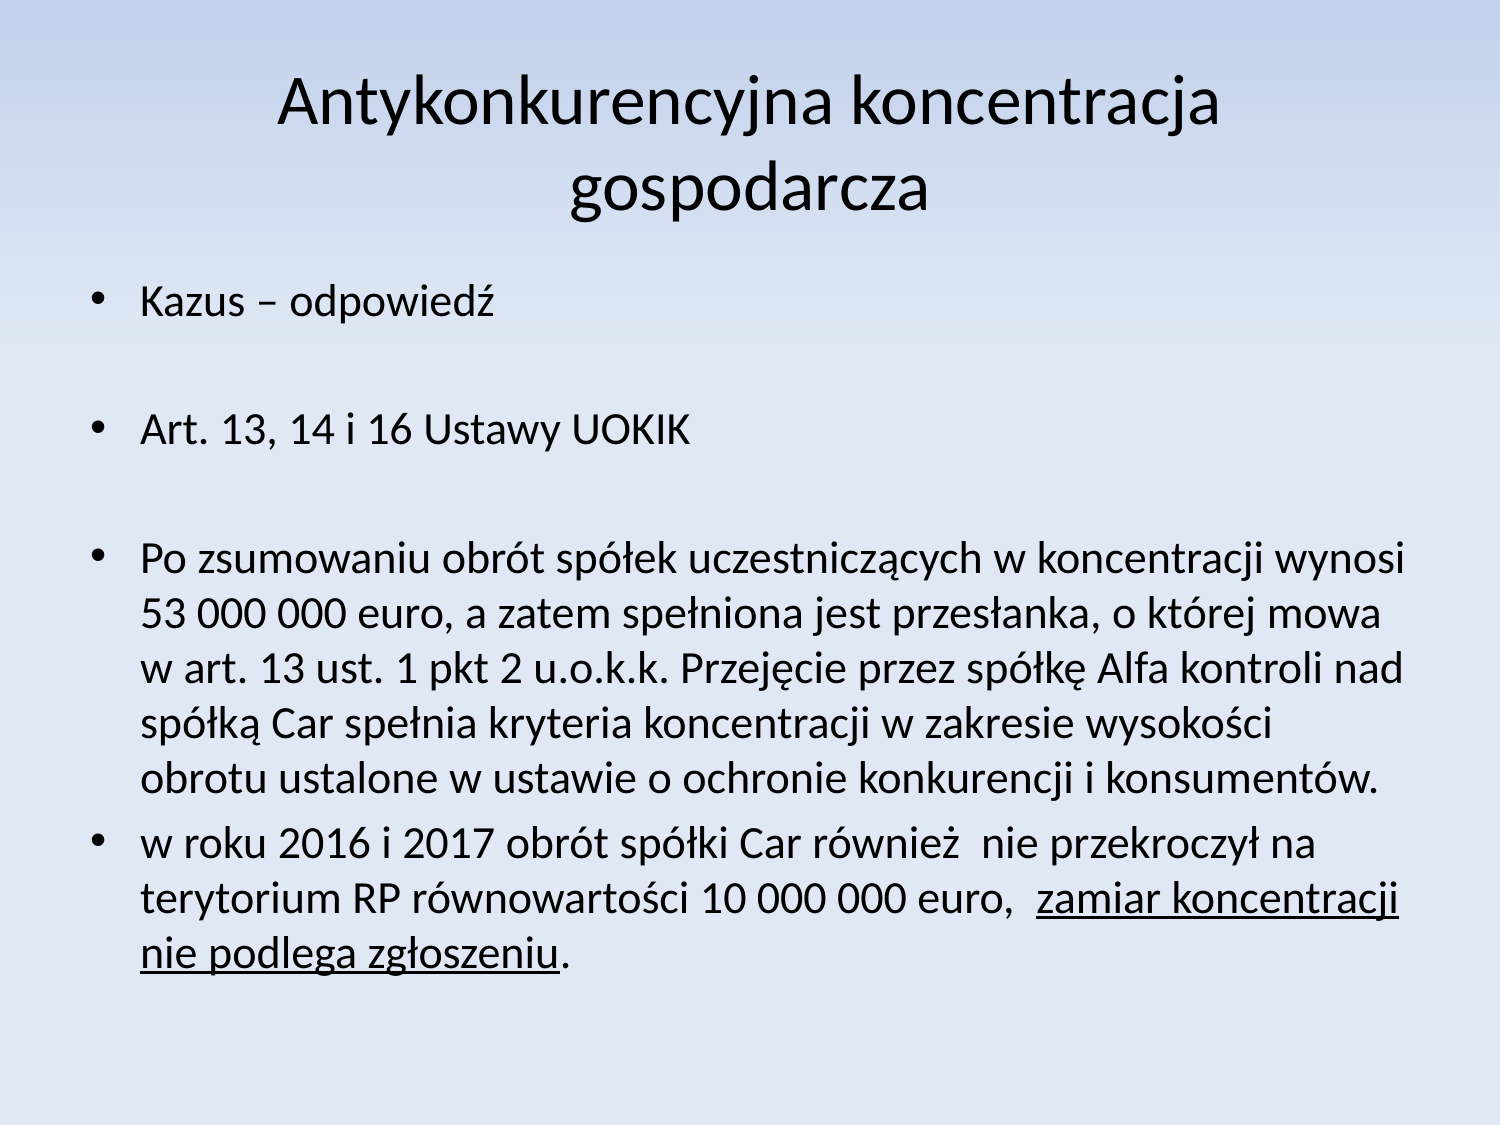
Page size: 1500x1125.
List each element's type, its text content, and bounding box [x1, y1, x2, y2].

title Antykonkurencyjna koncentracja gospodarcza [75, 45, 1425, 233]
list Kazus – odpowiedź Art. 13, 14 i 16 Ustawy UOKIK Po zsumowaniu obrót spółek uczestniczących w koncentracji wynosi 53 000 000 euro, a zatem spełniona jest przesłanka, o której mowa w art. 13 ust. 1 pkt 2 u.o.k.k. Przejęcie przez spółkę Alfa kontroli nad spółką Car spełnia kryteria koncentracji w zakresie wysokości obrotu ustalone w ustawie o ochronie konkurencji i konsumentów. w roku 2016 i 2017 obrót spółki Car również nie przekroczył na terytorium RP równowartości 10 000 000 euro, zamiar koncentracji nie podlega zgłoszeniu. [75, 262, 1425, 1005]
